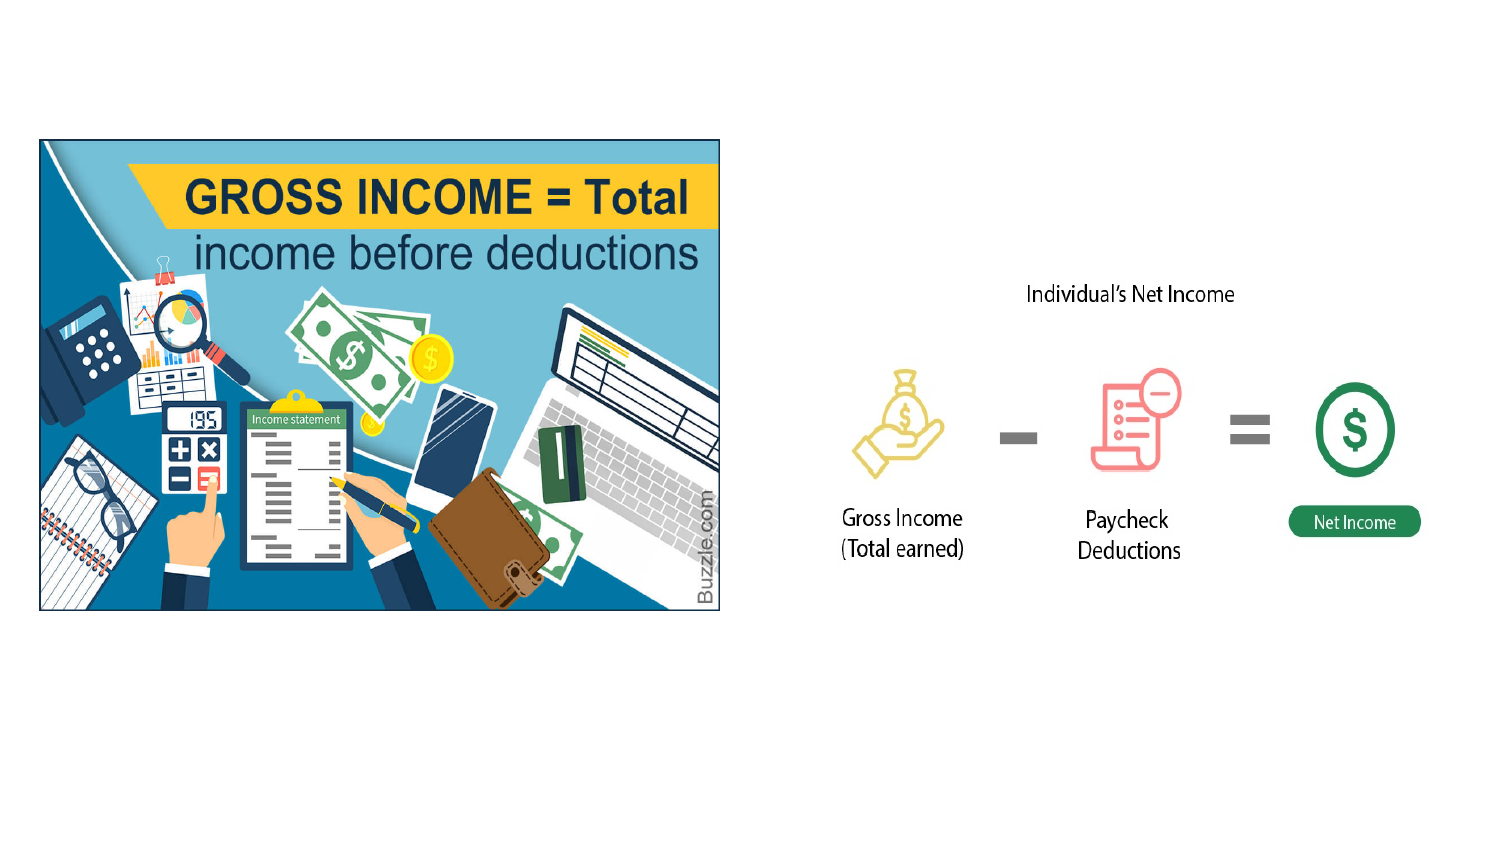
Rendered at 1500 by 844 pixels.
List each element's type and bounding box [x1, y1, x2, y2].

picture [39, 139, 720, 611]
picture [796, 223, 1461, 638]
picture [39, 422, 159, 611]
